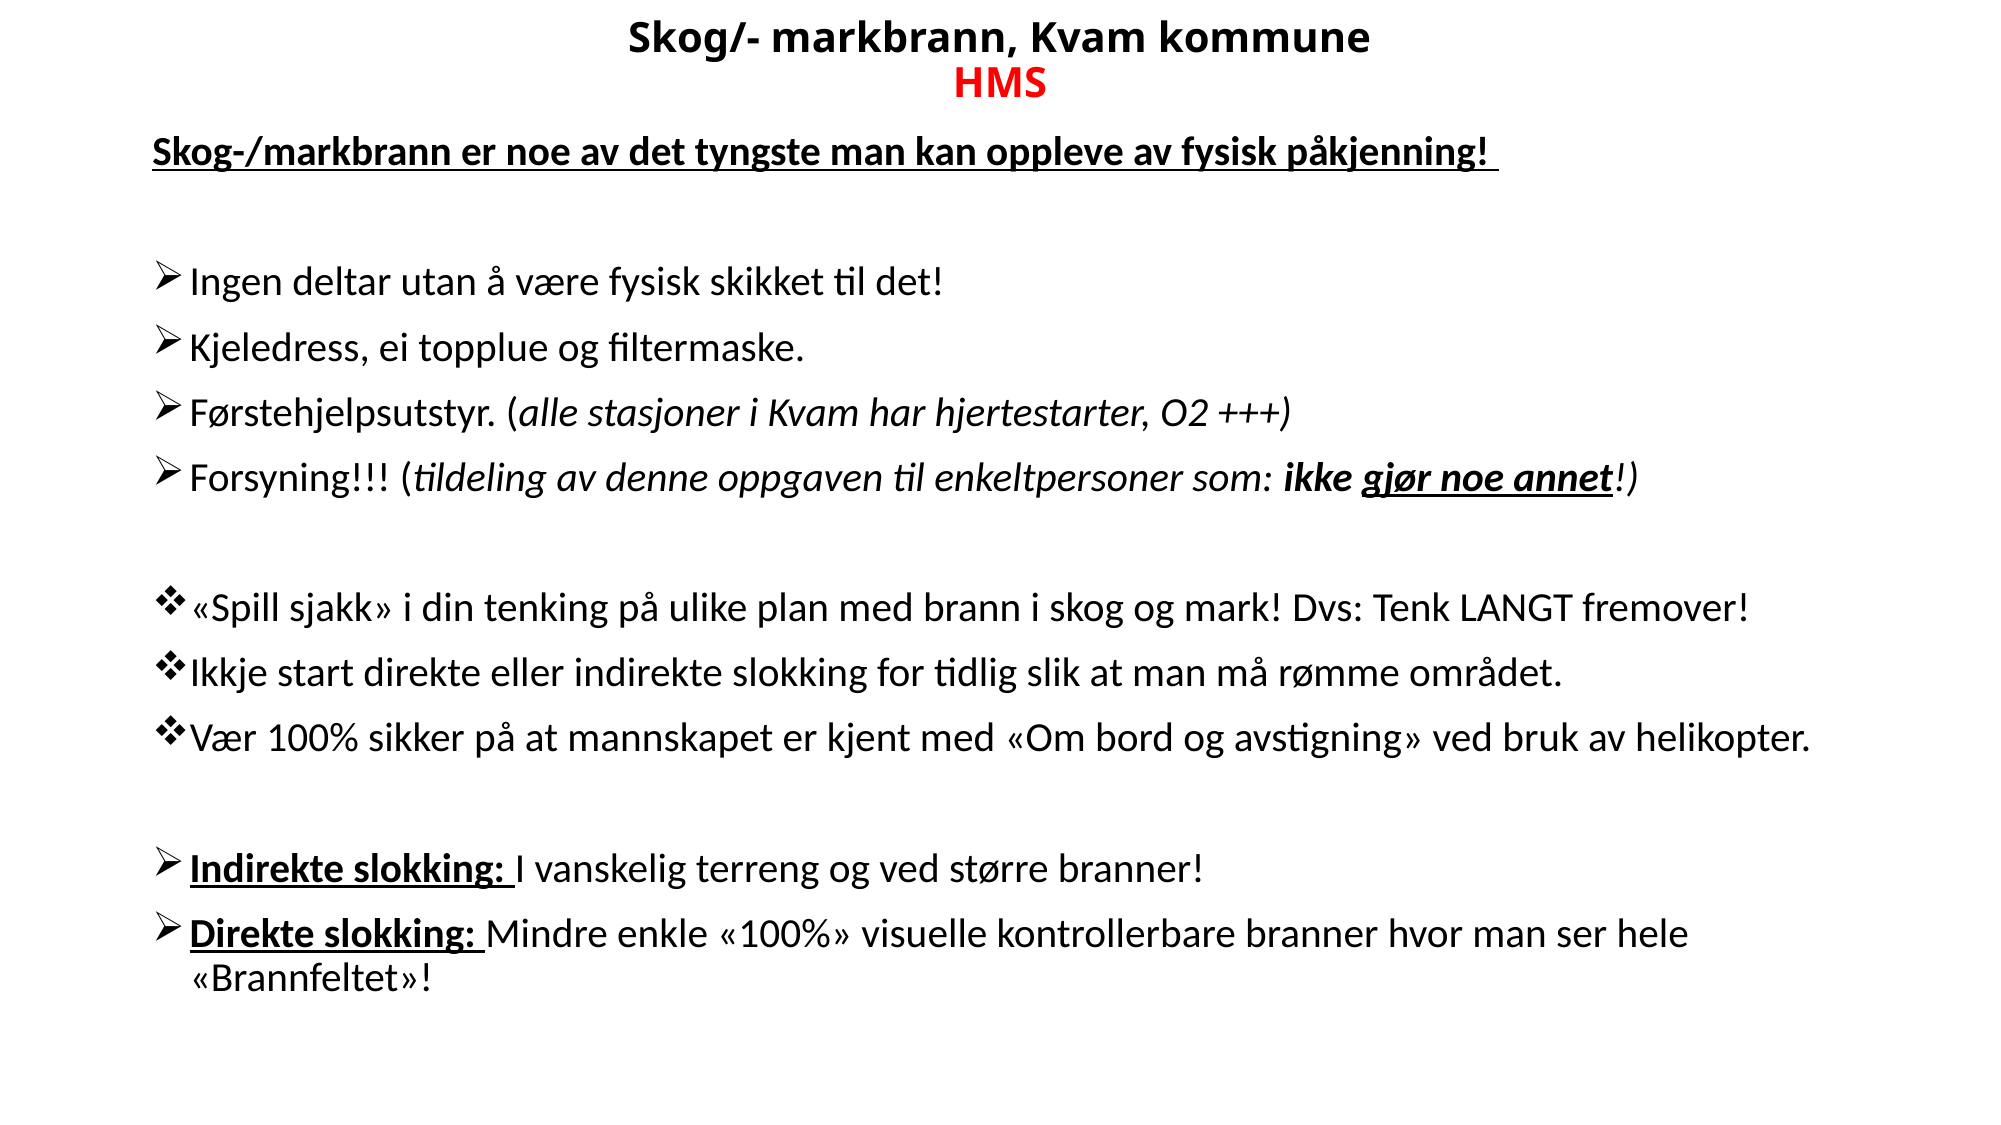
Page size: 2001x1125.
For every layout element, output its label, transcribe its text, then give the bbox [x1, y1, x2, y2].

title Skog/- markbrann, Kvam kommune HMS [137, 0, 1863, 122]
list Skog-/markbrann er noe av det tyngste man kan oppleve av fysisk påkjenning! Ingen deltar utan å være fysisk skikket til det! Kjeledress, ei topplue og filtermaske. Førstehjelpsutstyr. (alle stasjoner i Kvam har hjertestarter, O2 +++) Forsyning!!! (tildeling av denne oppgaven til enkeltpersoner som: ikke gjør noe annet!) «Spill sjakk» i din tenking på ulike plan med brann i skog og mark! Dvs: Tenk LANGT fremover! Ikkje start direkte eller indirekte slokking for tidlig slik at man må rømme området. Vær 100% sikker på at mannskapet er kjent med «Om bord og avstigning» ved bruk av helikopter. Indirekte slokking: I vanskelig terreng og ved større branner! Direkte slokking: Mindre enkle «100%» visuelle kontrollerbare branner hvor man ser hele «Brannfeltet»! [137, 122, 1863, 1014]
